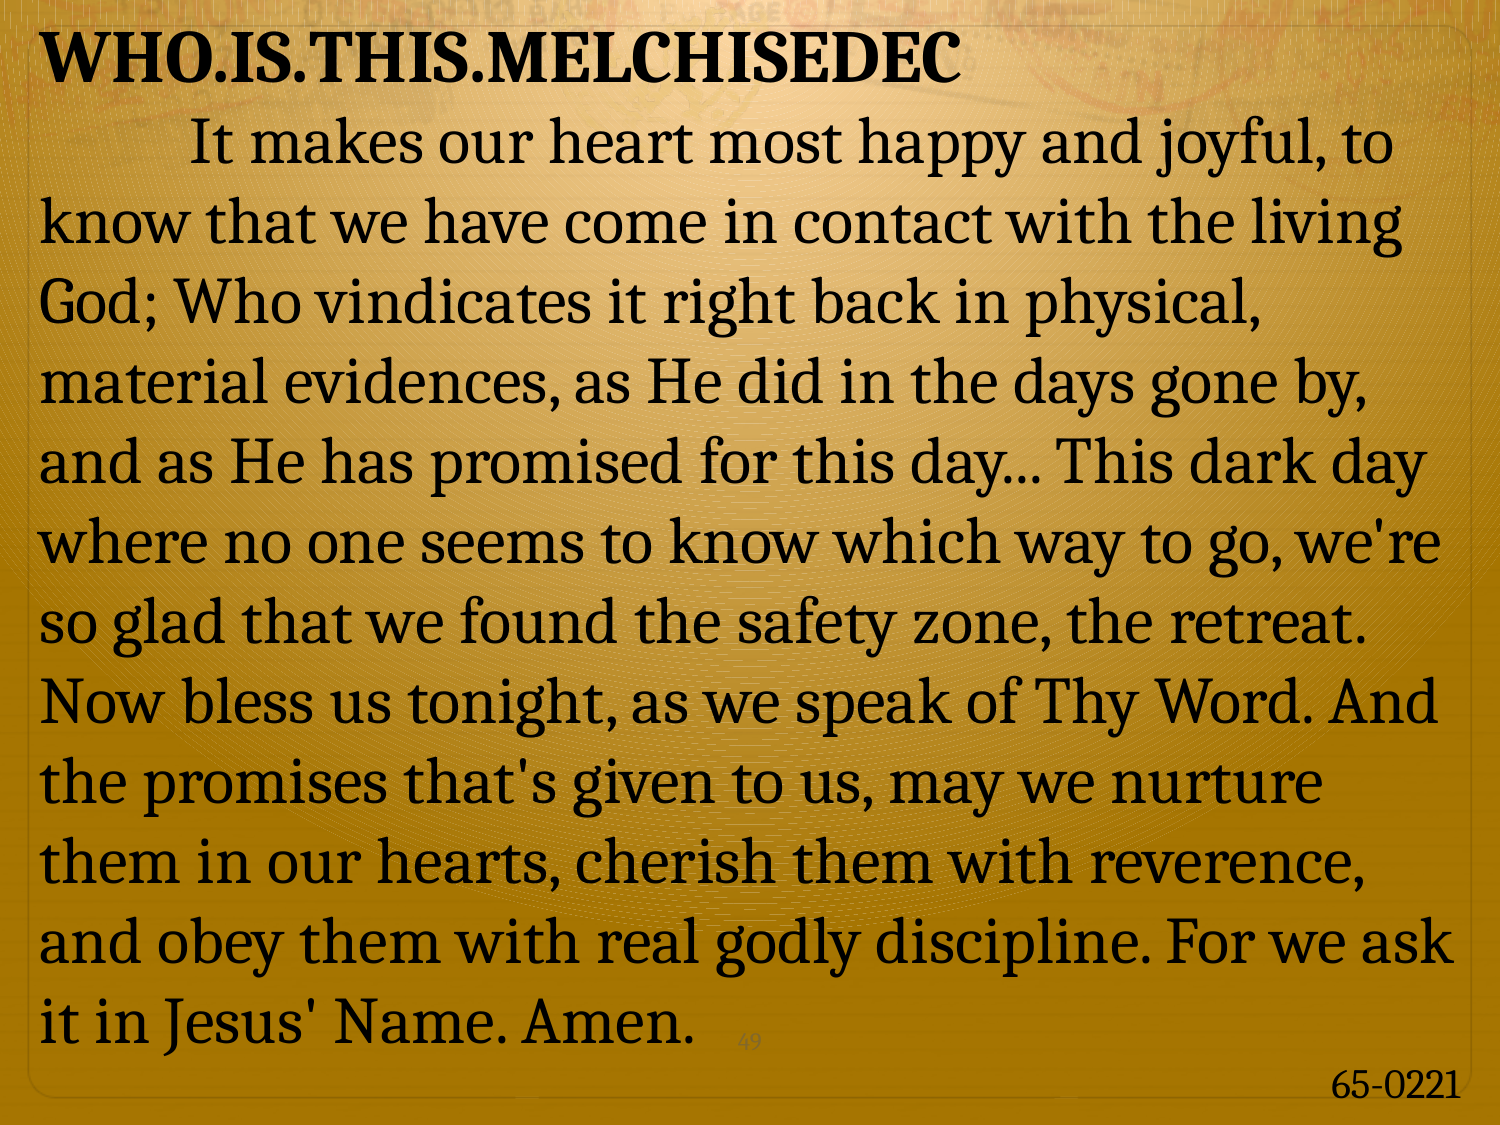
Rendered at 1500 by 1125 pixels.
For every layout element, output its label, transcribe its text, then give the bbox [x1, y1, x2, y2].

picture [0, 0, 1500, 1125]
text_box WHO.IS.THIS.MELCHISEDEC It makes our heart most happy and joyful, to know that we have come in contact with the living God; Who vindicates it right back in physical, material evidences, as He did in the days gone by, and as He has promised for this day... This dark day where no one seems to know which way to go, we're so glad that we found the safety zone, the retreat. Now bless us tonight, as we speak of Thy Word. And the promises that's given to us, may we nurture them in our hearts, cherish them with reverence, and obey them with real godly discipline. For we ask it in Jesus' Name. Amen. 65-0221 [24, 0, 1475, 1115]
